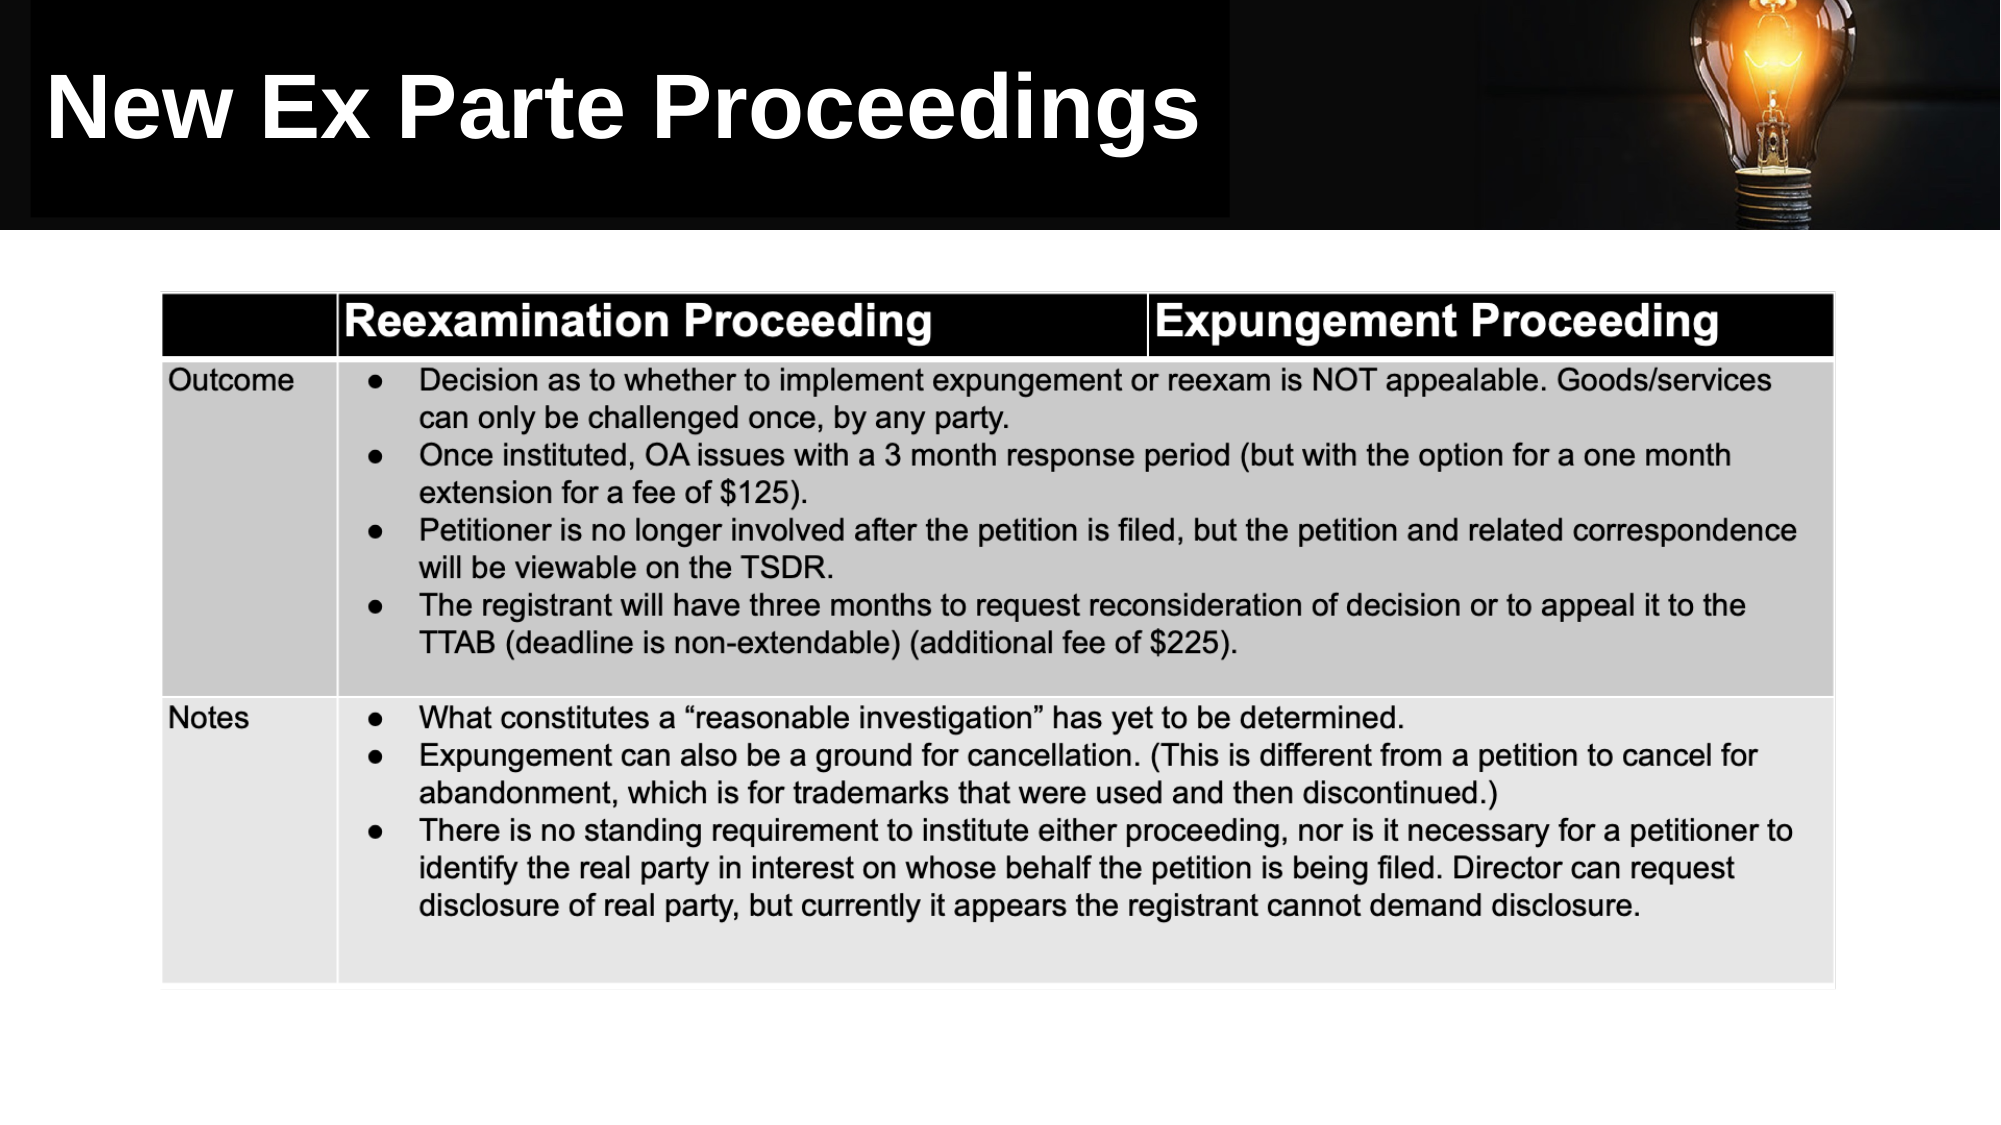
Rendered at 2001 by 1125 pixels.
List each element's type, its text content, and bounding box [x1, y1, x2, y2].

picture [0, 0, 2000, 230]
title New Ex Parte Proceedings [30, 0, 1230, 218]
picture [160, 279, 1840, 992]
